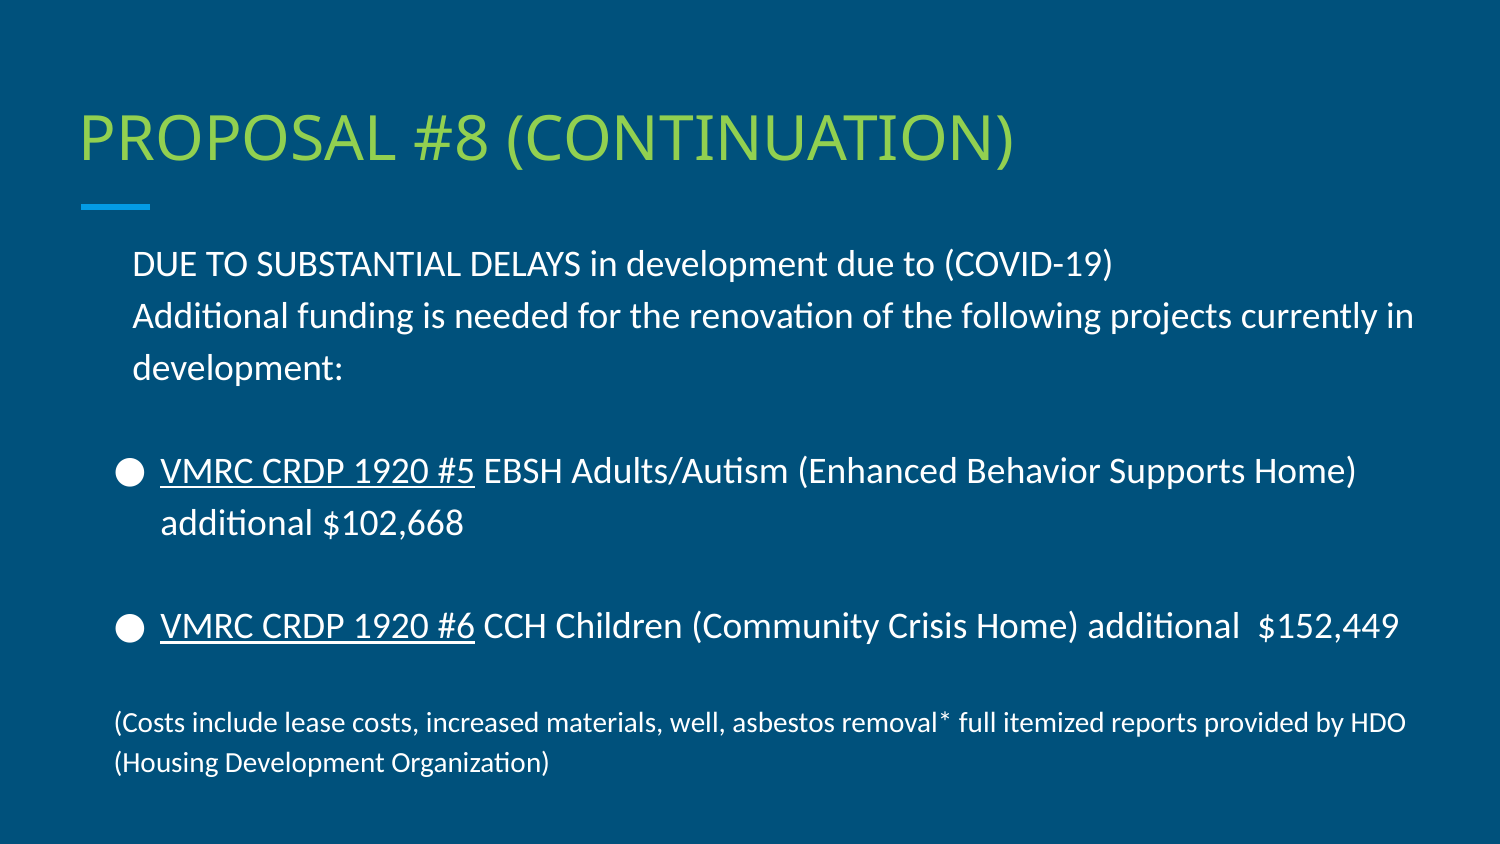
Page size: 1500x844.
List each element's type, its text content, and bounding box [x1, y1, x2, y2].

list DUE TO SUBSTANTIAL DELAYS in development due to (COVID-19) Additional funding is needed for the renovation of the following projects currently in development: VMRC CRDP 1920 #5 EBSH Adults/Autism (Enhanced Behavior Supports Home) additional $102,668 VMRC CRDP 1920 #6 CCH Children (Community Crisis Home) additional $152,449 (Costs include lease costs, increased materials, well, asbestos removal* full itemized reports provided by HDO (Housing Development Organization) [98, 217, 1472, 844]
title PROPOSAL #8 (CONTINUATION) [63, 75, 1437, 188]
